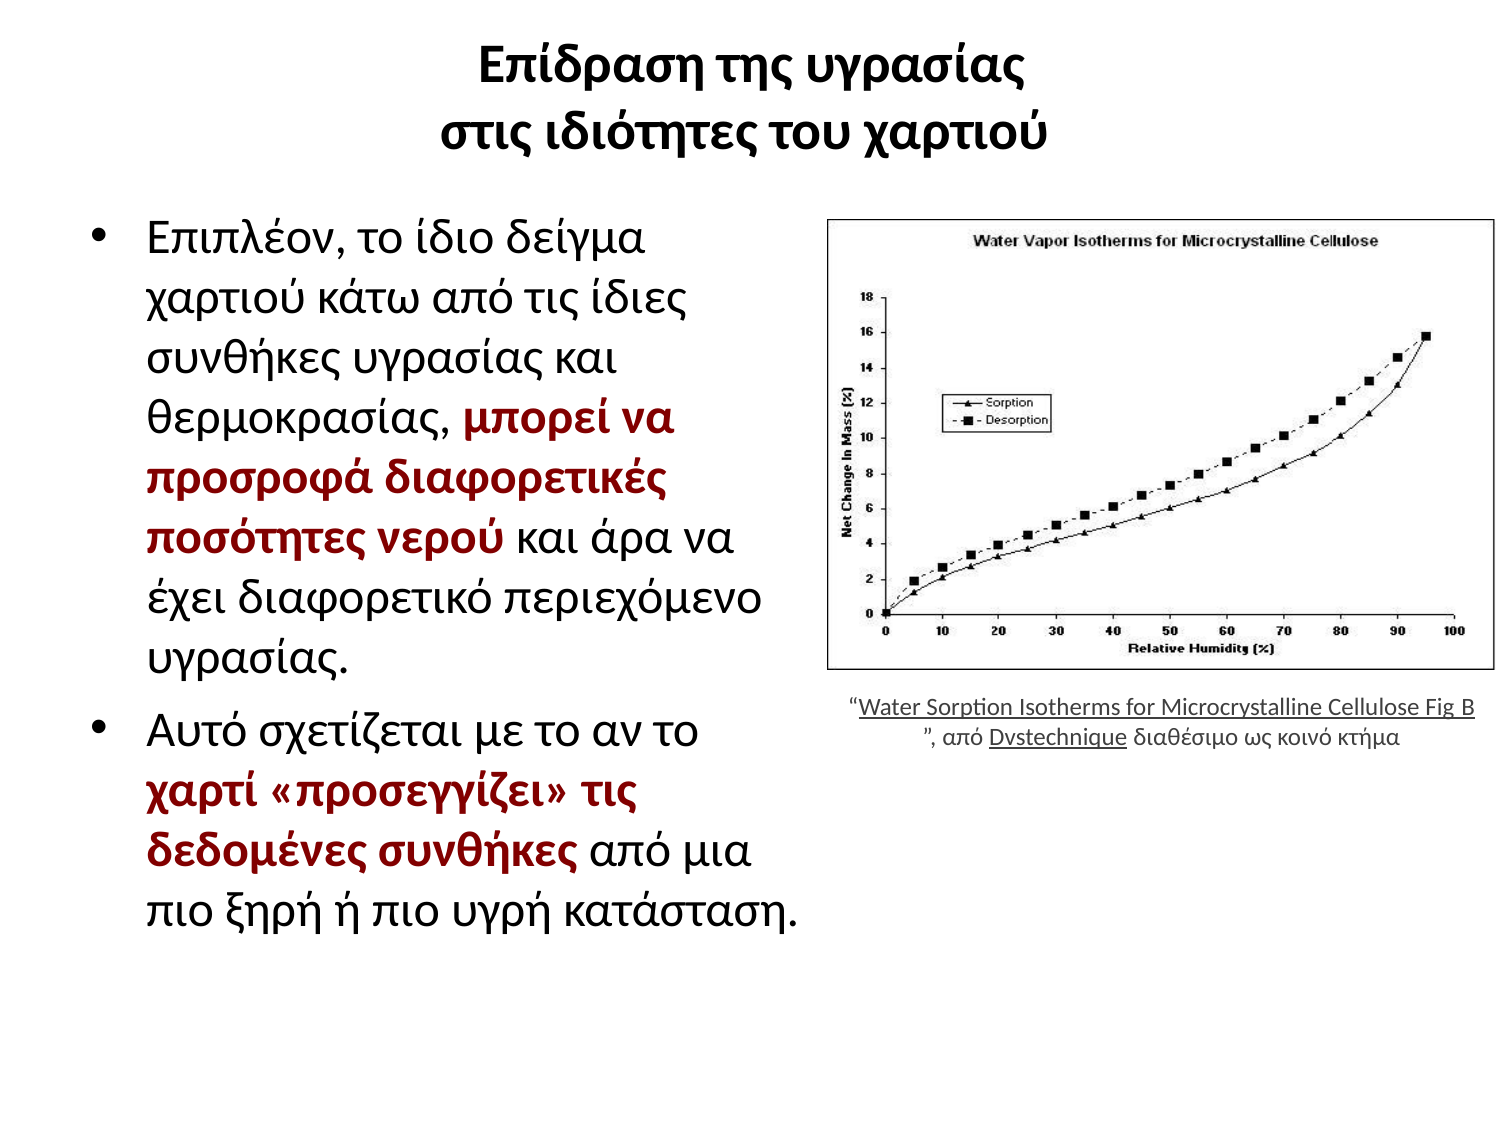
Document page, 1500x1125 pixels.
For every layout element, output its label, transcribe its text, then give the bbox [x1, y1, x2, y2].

text_box “Water Sorption Isotherms for Microcrystalline Cellulose Fig B”, από Dvstechnique διαθέσιμο ως κοινό κτήμα [827, 682, 1496, 758]
picture [827, 219, 1496, 671]
title Επίδραση της υγρασίας στις ιδιότητες του χαρτιού [76, 19, 1427, 169]
list Επιπλέον, το ίδιο δείγμα χαρτιού κάτω από τις ίδιες συνθήκες υγρασίας και θερμοκρασίας, μπορεί να προσροφά διαφορετικές ποσότητες νερού και άρα να έχει διαφορετικό περιεχόμενο υγρασίας. Αυτό σχετίζεται με το αν το χαρτί «προσεγγίζει» τις δεδομένες συνθήκες από μια πιο ξηρή ή πιο υγρή κατάσταση. [75, 196, 821, 1071]
